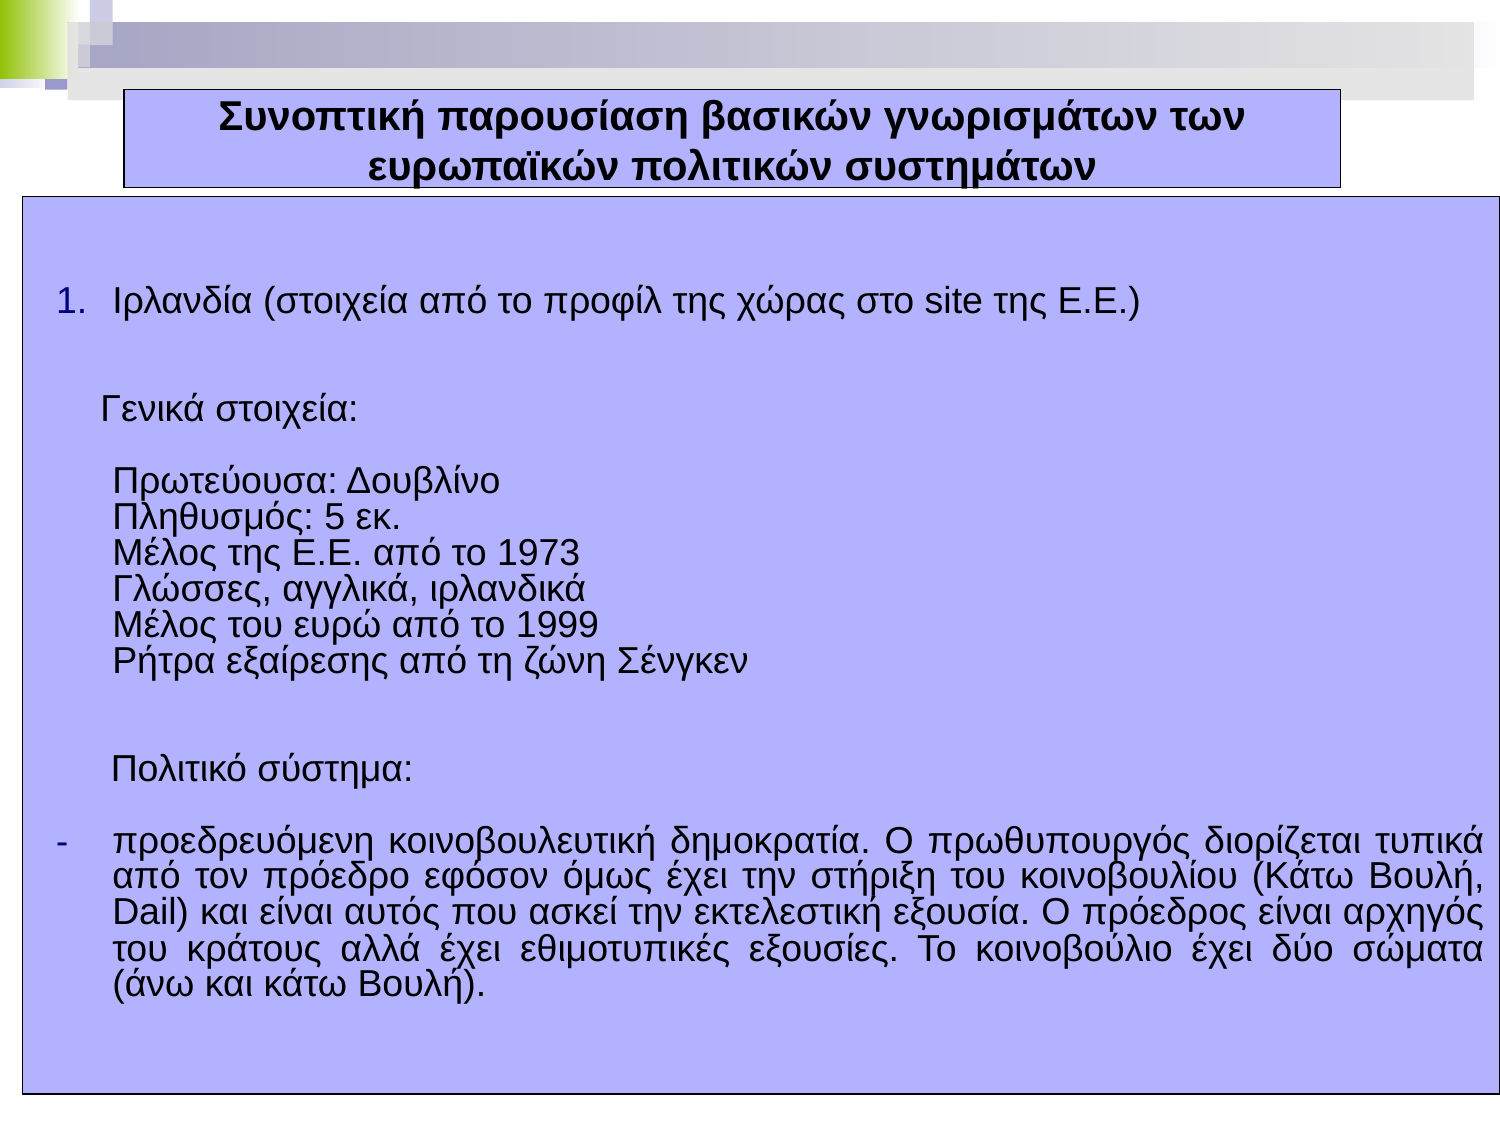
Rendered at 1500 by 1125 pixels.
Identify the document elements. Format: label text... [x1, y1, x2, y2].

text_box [0, 0, 1475, 101]
title Συνοπτική παρουσίαση βασικών γνωρισμάτων των ευρωπαϊκών πολιτικών συστημάτων [123, 110, 1341, 188]
list Ιρλανδία (στοιχεία από το προφίλ της χώρας στο site της Ε.Ε.) Γενικά στοιχεία: Πρωτεύουσα: Δουβλίνο Πληθυσμός: 5 εκ. Μέλος της Ε.Ε. από το 1973 Γλώσσες, αγγλικά, ιρλανδικά Μέλος του ευρώ από το 1999 Ρήτρα εξαίρεσης από τη ζώνη Σένγκεν Πολιτικό σύστημα: προεδρευόμενη κοινοβουλευτική δημοκρατία. Ο πρωθυπουργός διορίζεται τυπικά από τον πρόεδρο εφόσον όμως έχει την στήριξη του κοινοβουλίου (Κάτω Βουλή, Dail) και είναι αυτός που ασκεί την εκτελεστική εξουσία. Ο πρόεδρος είναι αρχηγός του κράτους αλλά έχει εθιμοτυπικές εξουσίες. Το κοινοβούλιο έχει δύο σώματα (άνω και κάτω Βουλή). [22, 196, 1500, 1094]
